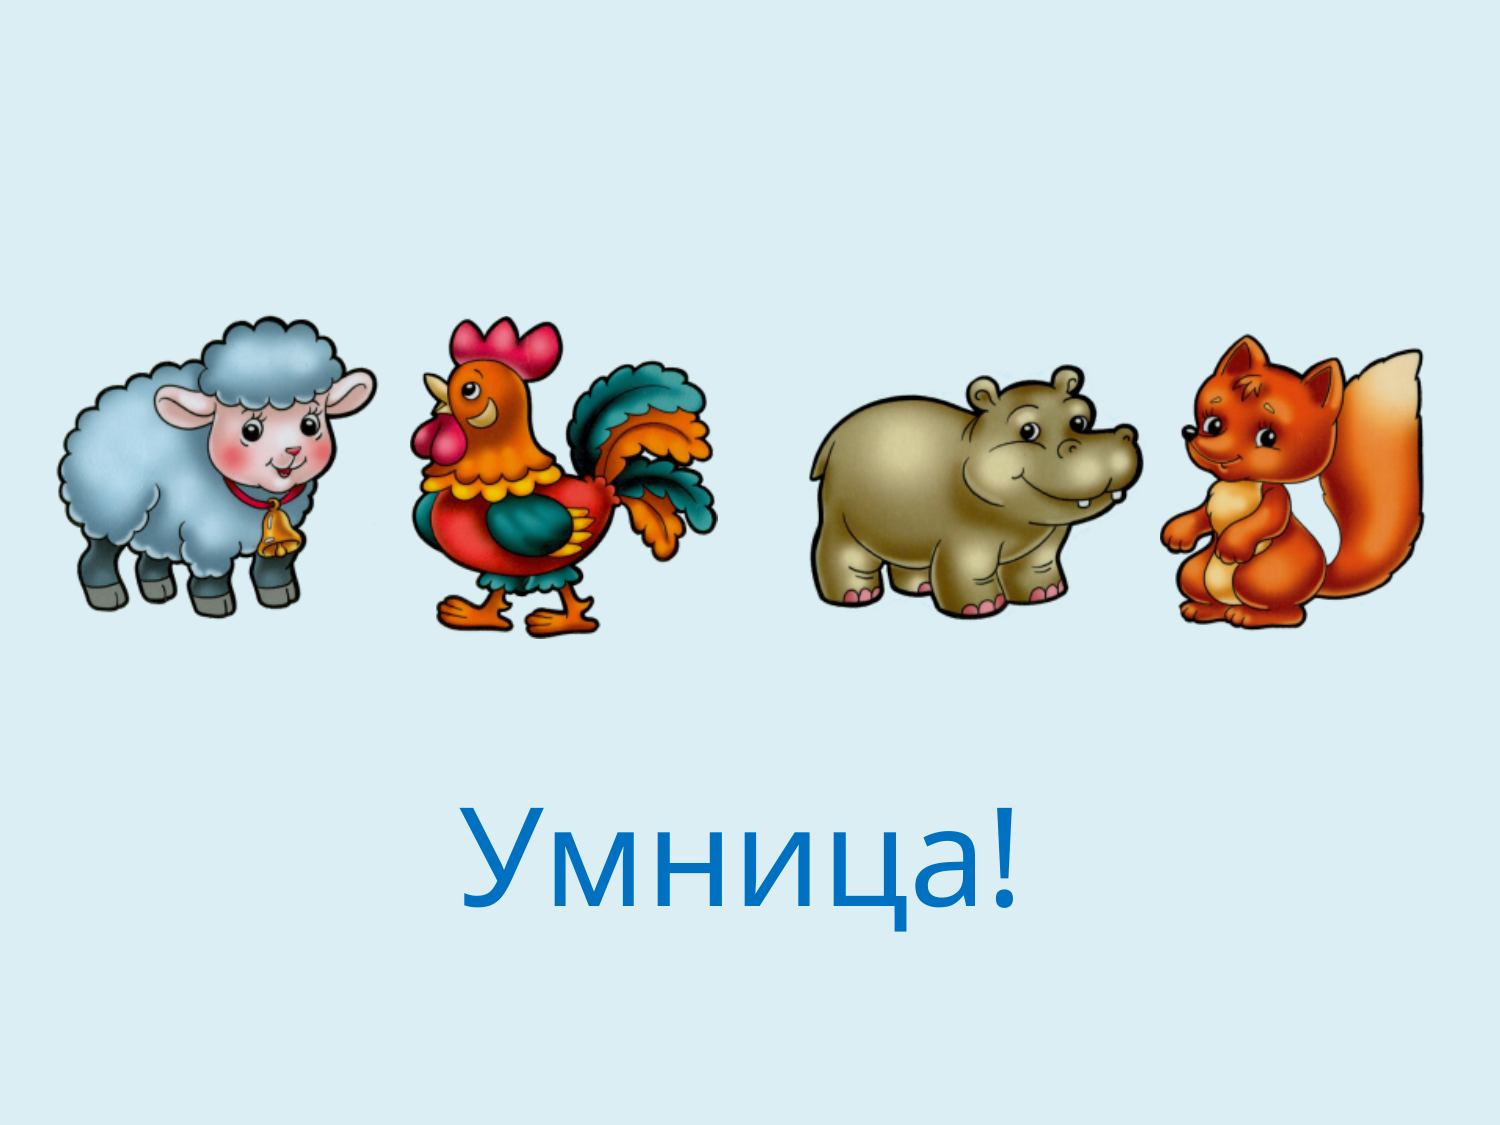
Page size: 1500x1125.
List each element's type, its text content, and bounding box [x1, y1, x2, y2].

text_box Умница! [443, 761, 1039, 942]
picture [1159, 327, 1432, 636]
picture [409, 316, 718, 640]
picture [46, 304, 388, 628]
picture [808, 362, 1147, 624]
